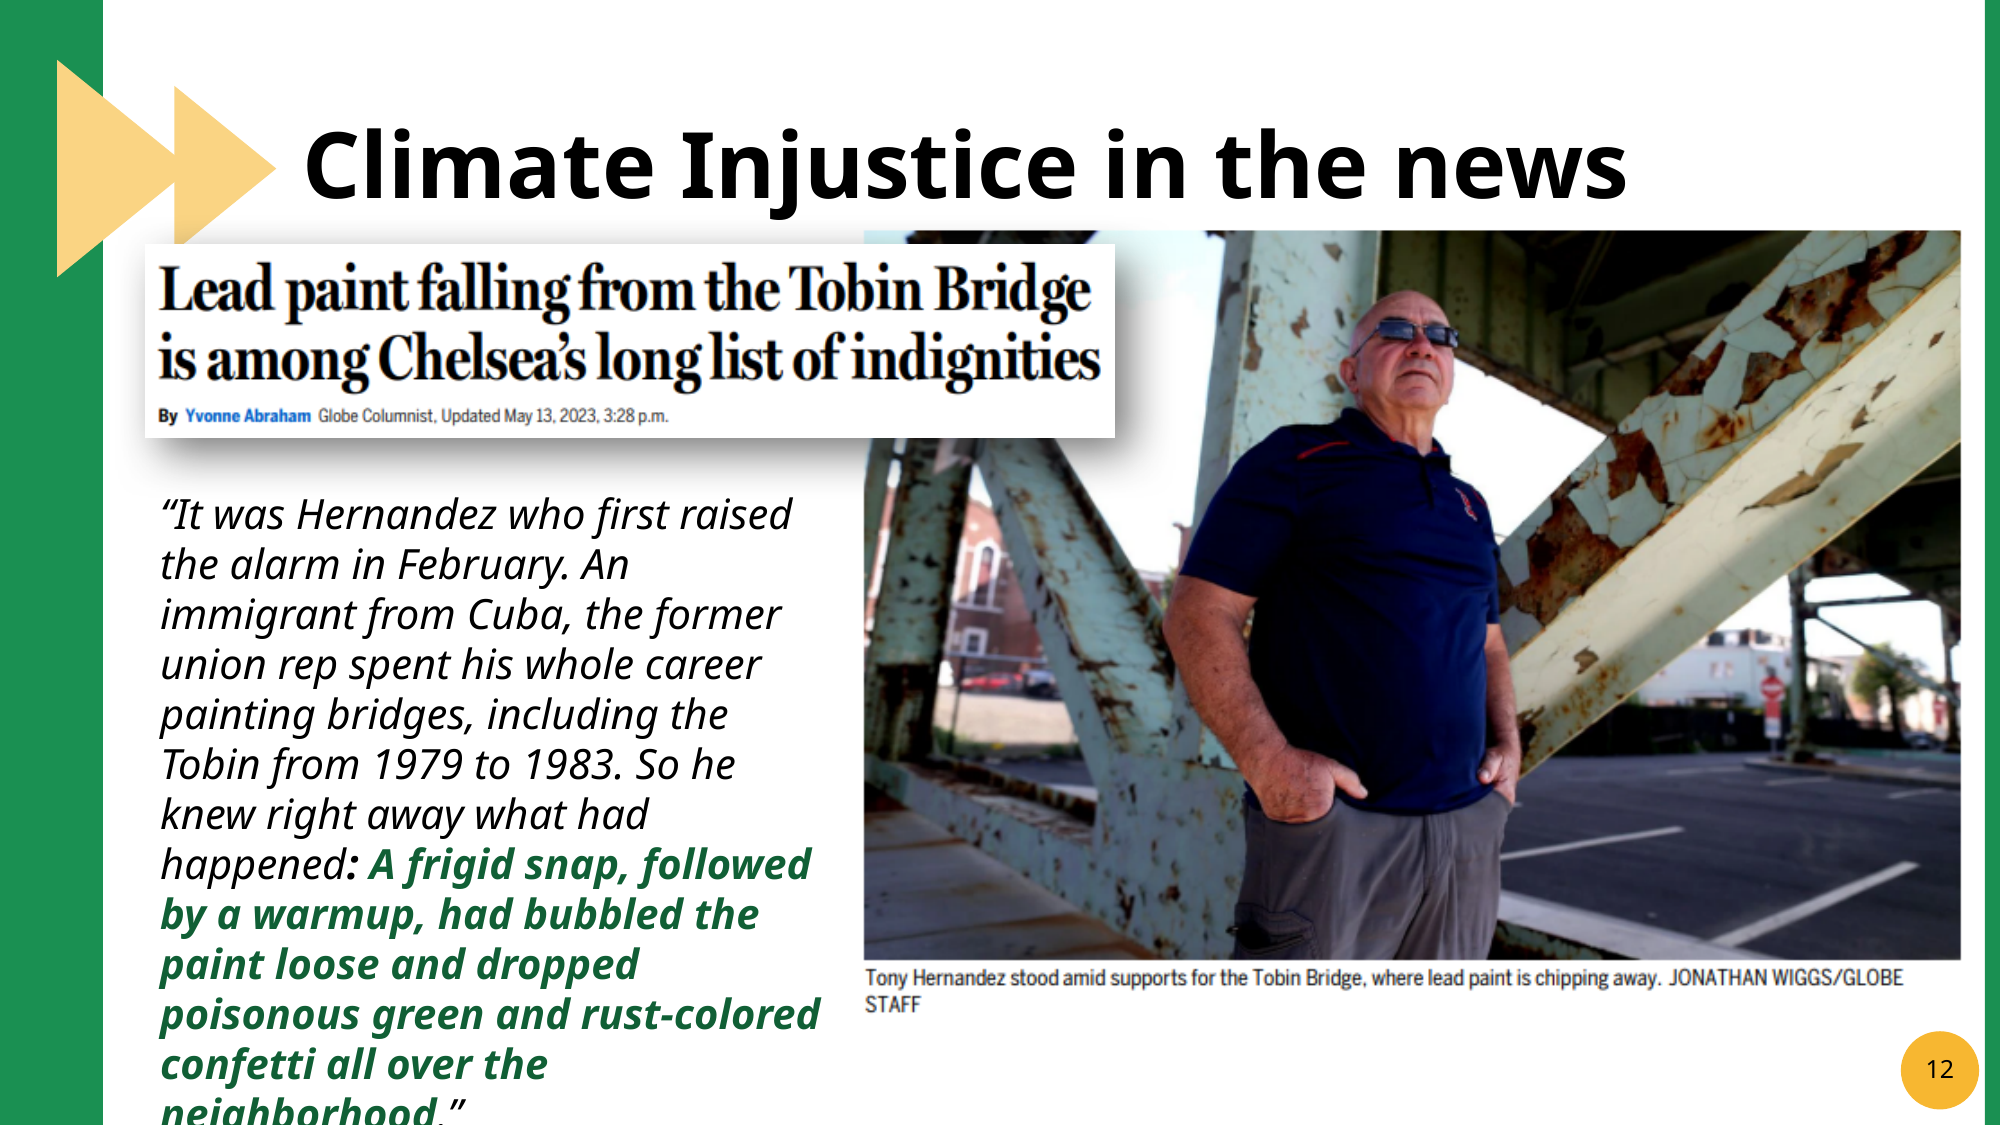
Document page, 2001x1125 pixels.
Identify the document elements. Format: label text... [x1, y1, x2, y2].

text_box “It was Hernandez who first raised the alarm in February. An immigrant from Cuba, the former union rep spent his whole career painting bridges, including the Tobin from 1979 to 1983. So he knew right away what had happened: A frigid snap, followed by a warmup, had bubbled the paint loose and dropped poisonous green and rust-colored confetti all over the neighborhood.” [145, 480, 847, 1125]
slide_number 12 [1909, 1040, 1971, 1101]
title Climate Injustice in the news [137, 59, 1863, 253]
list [145, 244, 1115, 438]
picture [846, 220, 1968, 1020]
